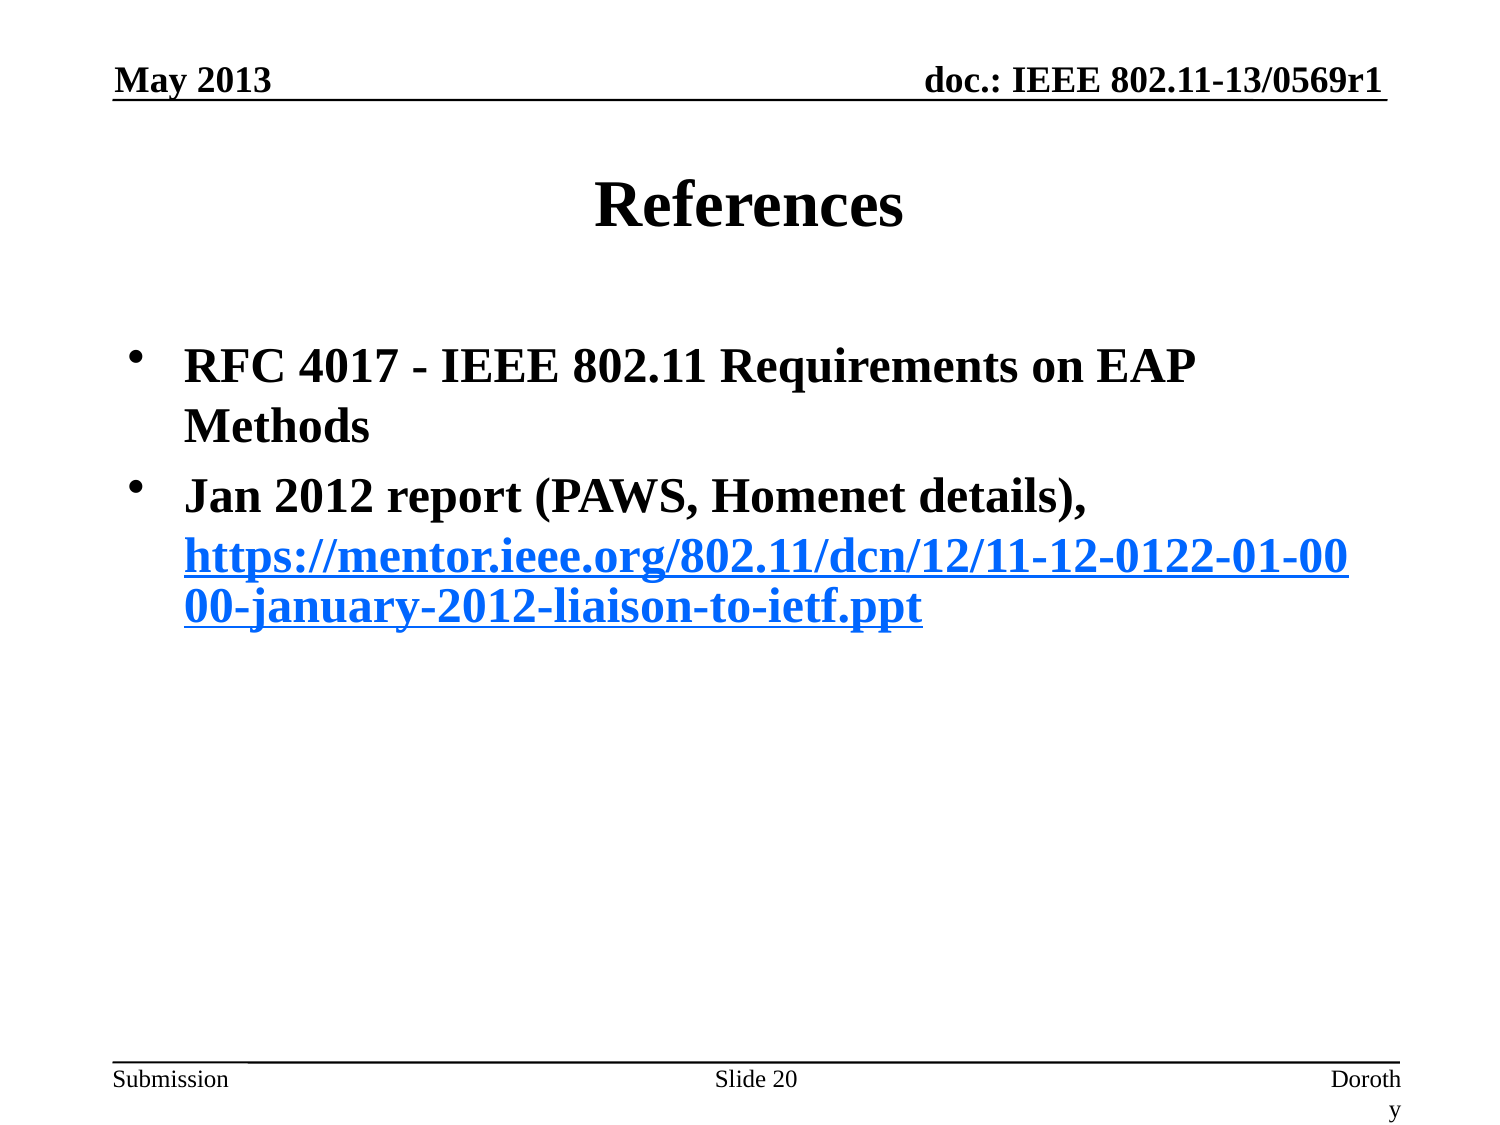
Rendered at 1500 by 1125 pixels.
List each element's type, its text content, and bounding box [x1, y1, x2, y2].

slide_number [114, 54, 425, 100]
footer Dorothy Stanley, Aruba Networks [1325, 1062, 1402, 1093]
list RFC 4017 - IEEE 802.11 Requirements on EAP Methods Jan 2012 report (PAWS, Homenet details), https://mentor.ieee.org/802.11/dcn/12/11-12-0122-01-0000-january-2012-liaison-to-ietf.ppt [112, 324, 1388, 1000]
slide_number Slide 20 [712, 1062, 800, 1093]
title References [112, 112, 1388, 288]
